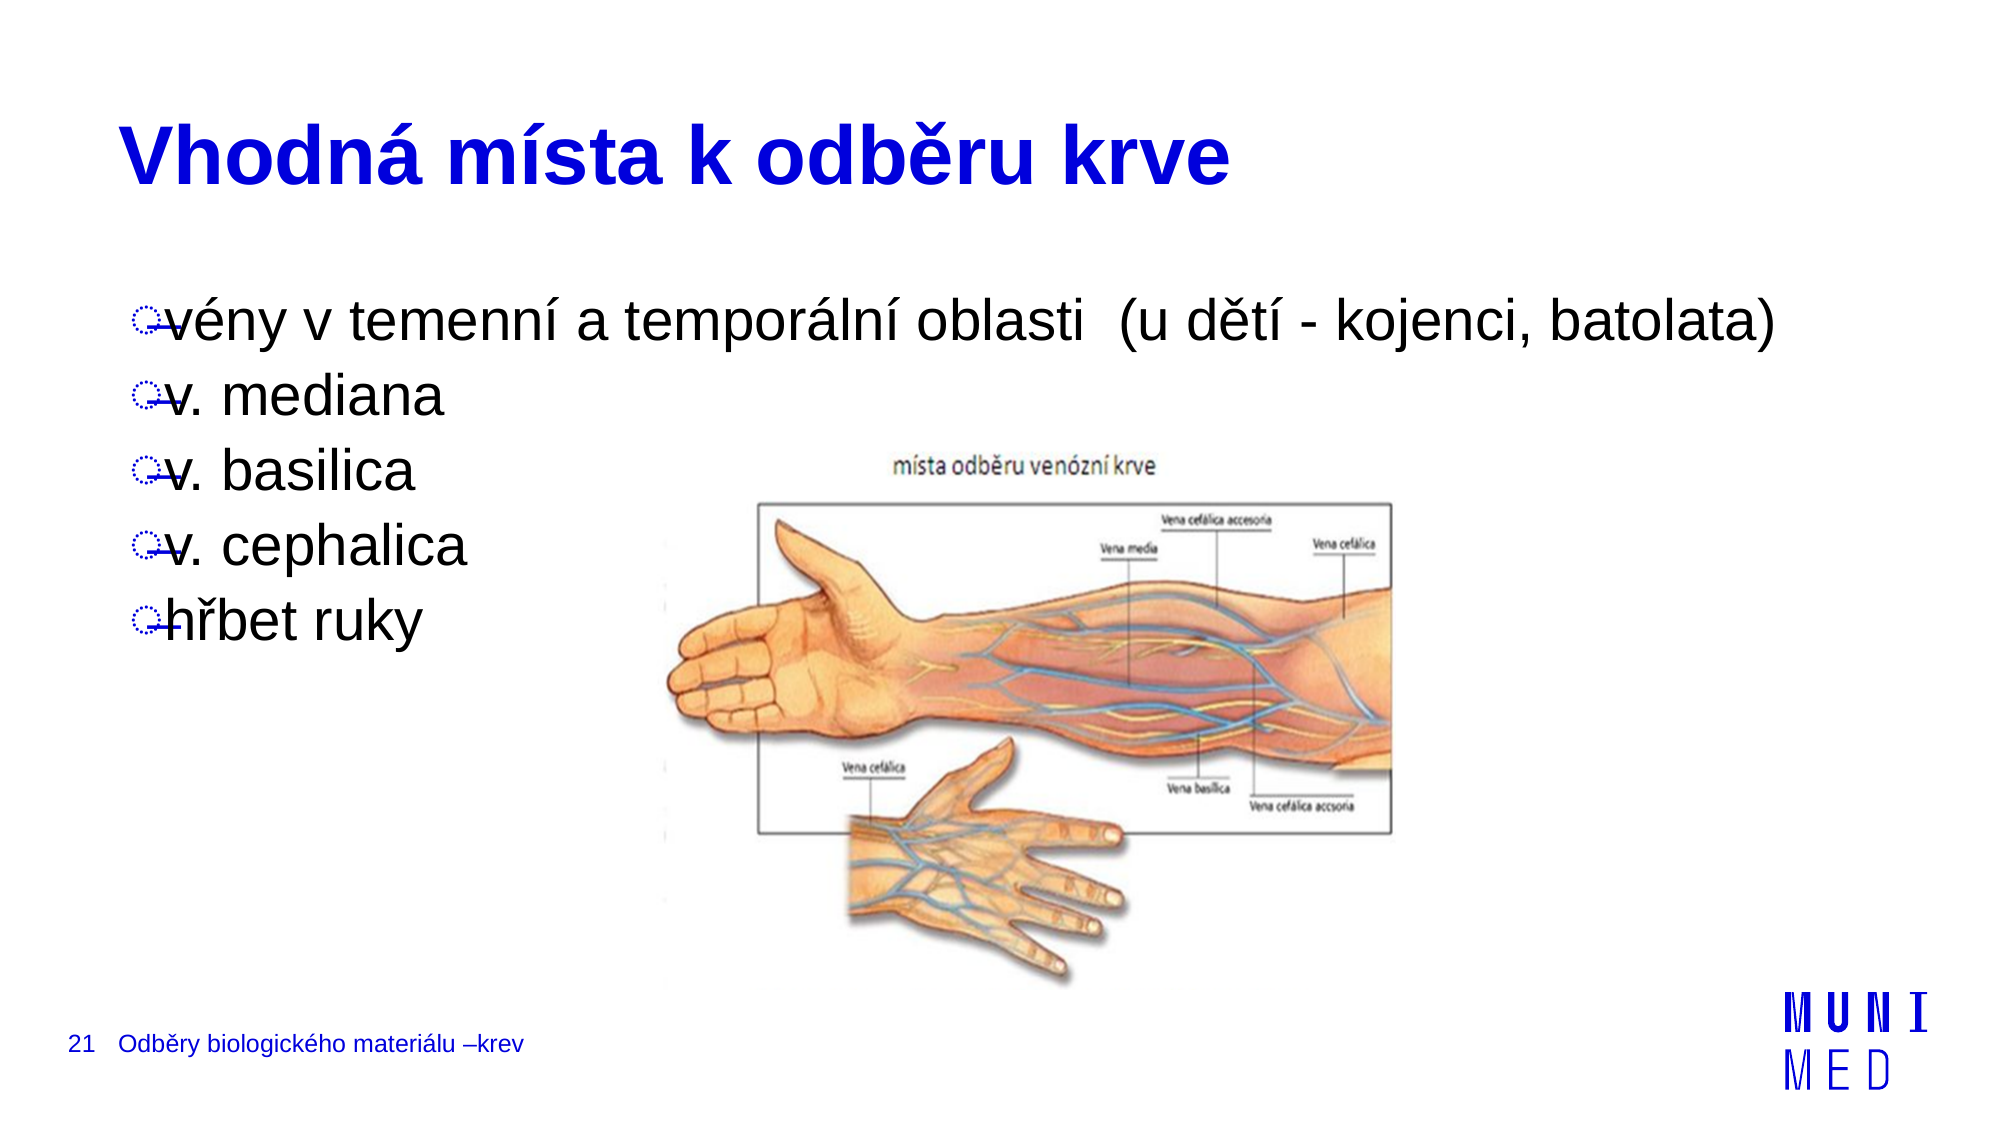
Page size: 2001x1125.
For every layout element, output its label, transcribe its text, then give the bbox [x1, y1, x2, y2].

slide_number 21 [67, 1021, 110, 1063]
list vény v temenní a temporální oblasti (u dětí - kojenci, batolata) v. mediana v. basilica v. cephalica hřbet ruky [118, 277, 1883, 957]
title Vhodná místa k odběru krve [118, 118, 1883, 193]
picture [640, 429, 1397, 990]
footer Odběry biologického materiálu –krev [118, 1021, 1418, 1063]
